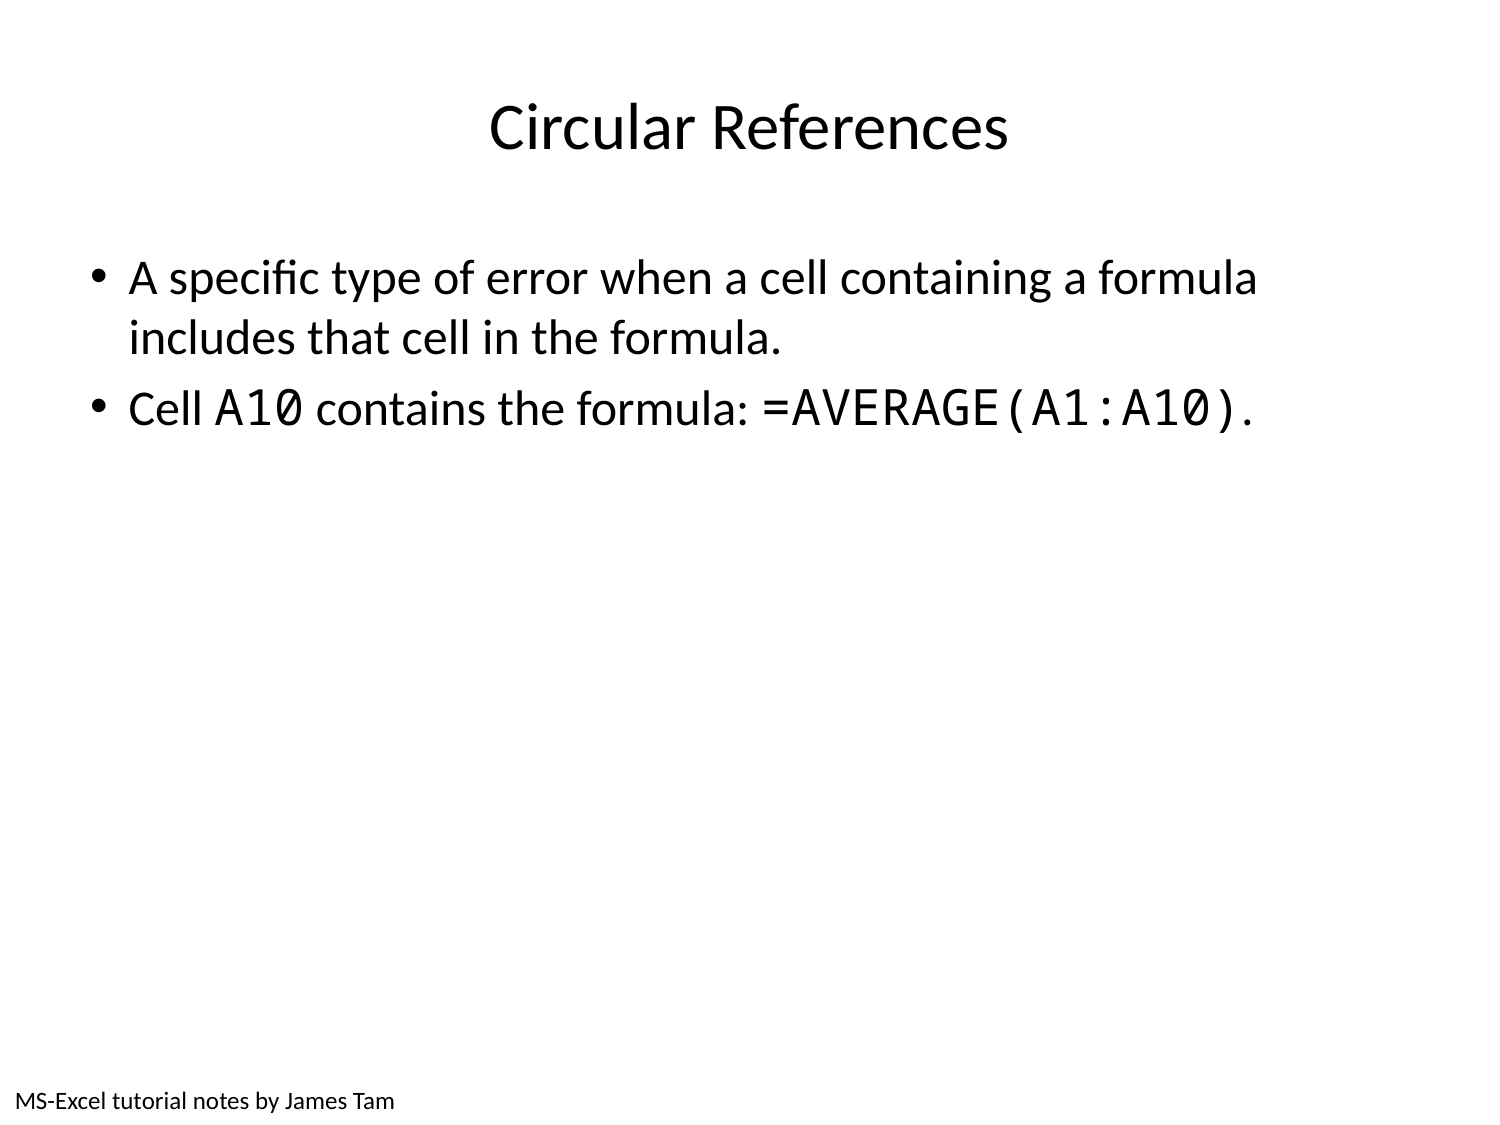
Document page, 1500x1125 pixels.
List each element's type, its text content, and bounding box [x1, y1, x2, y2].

title Circular References [75, 45, 1425, 200]
list A specific type of error when a cell containing a formula includes that cell in the formula. Cell A10 contains the formula: =AVERAGE(A1:A10). [75, 237, 1425, 1063]
